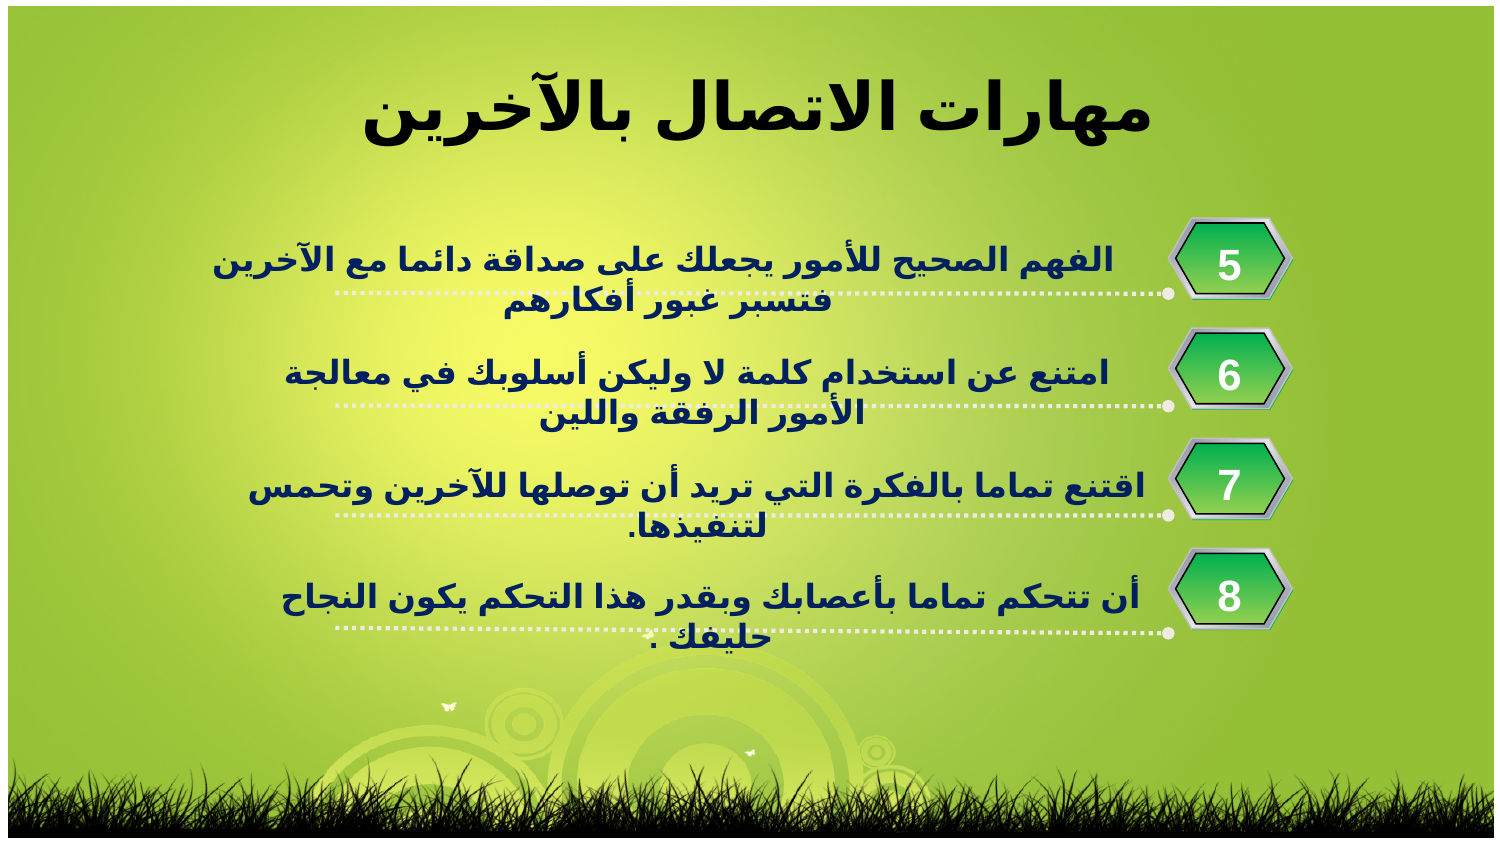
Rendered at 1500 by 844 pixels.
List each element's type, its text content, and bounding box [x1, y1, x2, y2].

text_box امتنع عن استخدام كلمة لا وليكن أسلوبك في معالجة الأمور الرفقة واللين [226, 344, 1169, 438]
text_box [1168, 327, 1294, 411]
text_box أن تتحكم تماما بأعصابك وبقدر هذا التحكم يكون النجاح حليفك . [253, 568, 1169, 662]
picture [0, 0, 1500, 844]
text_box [1168, 217, 1294, 301]
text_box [1168, 438, 1294, 521]
text_box اقتنع تماما بالفكرة التي تريد أن توصلها للآخرين وتحمس لتنفيذها. [226, 457, 1169, 551]
text_box مهارات الاتصال بالآخرين [74, 33, 1425, 175]
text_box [1168, 548, 1294, 631]
text_box الفهم الصحيح للأمور يجعلك على صداقة دائما مع الآخرين فتسبر غبور أفكارهم [159, 231, 1169, 325]
